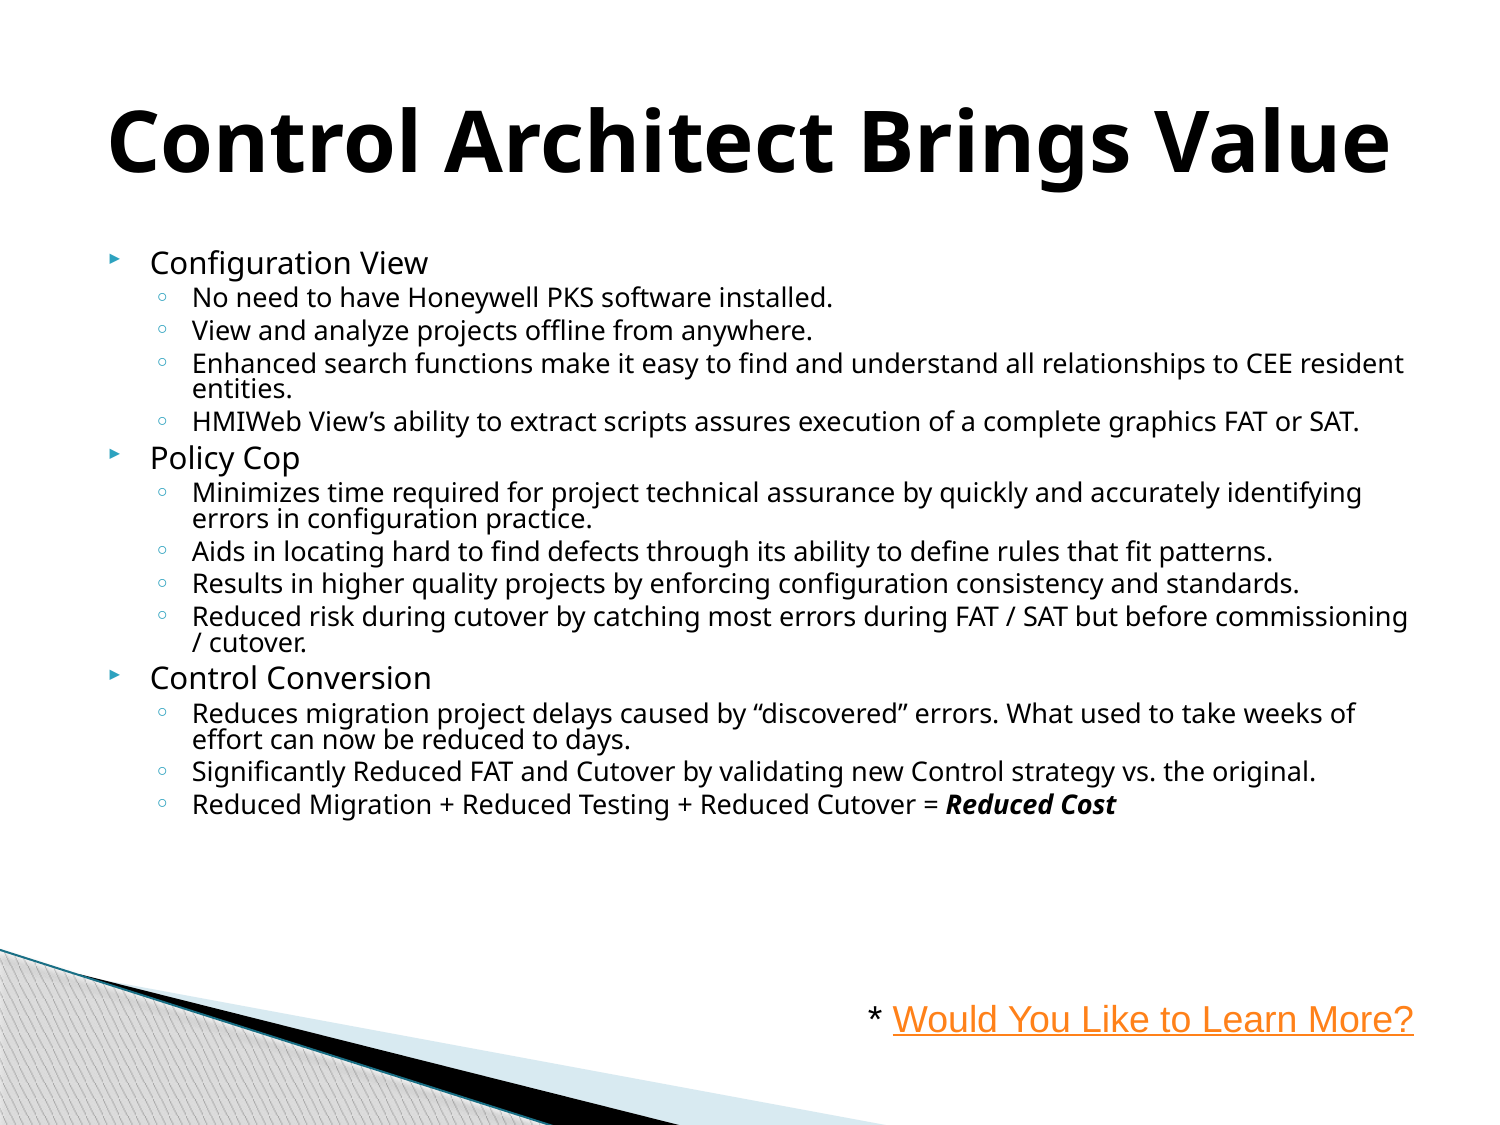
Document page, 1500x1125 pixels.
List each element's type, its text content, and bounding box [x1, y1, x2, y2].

title Control Architect Brings Value [75, 45, 1425, 233]
text_box * Would You Like to Learn More? [853, 987, 1430, 1048]
list Configuration View No need to have Honeywell PKS software installed. View and analyze projects offline from anywhere. Enhanced search functions make it easy to find and understand all relationships to CEE resident entities. HMIWeb View’s ability to extract scripts assures execution of a complete graphics FAT or SAT. Policy Cop Minimizes time required for project technical assurance by quickly and accurately identifying errors in configuration practice. Aids in locating hard to find defects through its ability to define rules that fit patterns. Results in higher quality projects by enforcing configuration consistency and standards. Reduced risk during cutover by catching most errors during FAT / SAT but before commissioning / cutover. Control Conversion Reduces migration project delays caused by “discovered” errors. What used to take weeks of effort can now be reduced to days. Significantly Reduced FAT and Cutover by validating new Control strategy vs. the original. Reduced Migration + Reduced Testing + Reduced Cutover = Reduced Cost [74, 242, 1426, 901]
